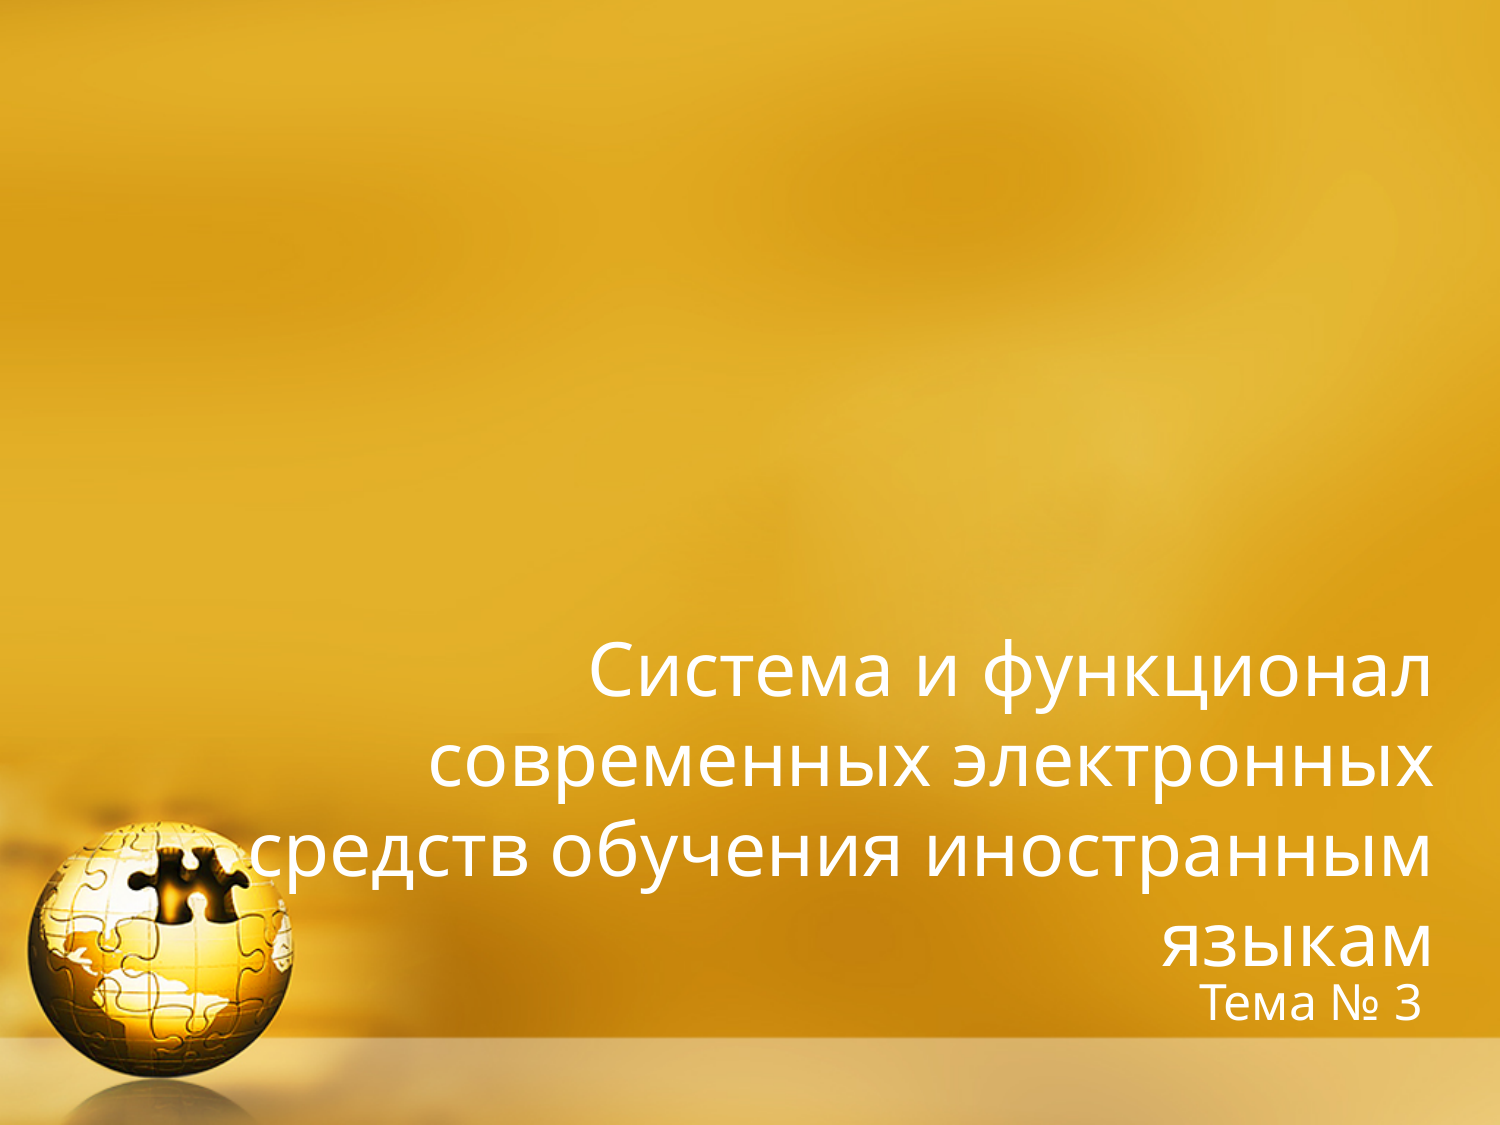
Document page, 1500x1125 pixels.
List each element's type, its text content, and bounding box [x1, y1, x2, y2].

title Система и функционал современных электронных средств обучения иностранным языкам [175, 644, 1451, 960]
subtitle Тема № 3 [162, 962, 1438, 1051]
picture [0, 0, 1500, 1125]
